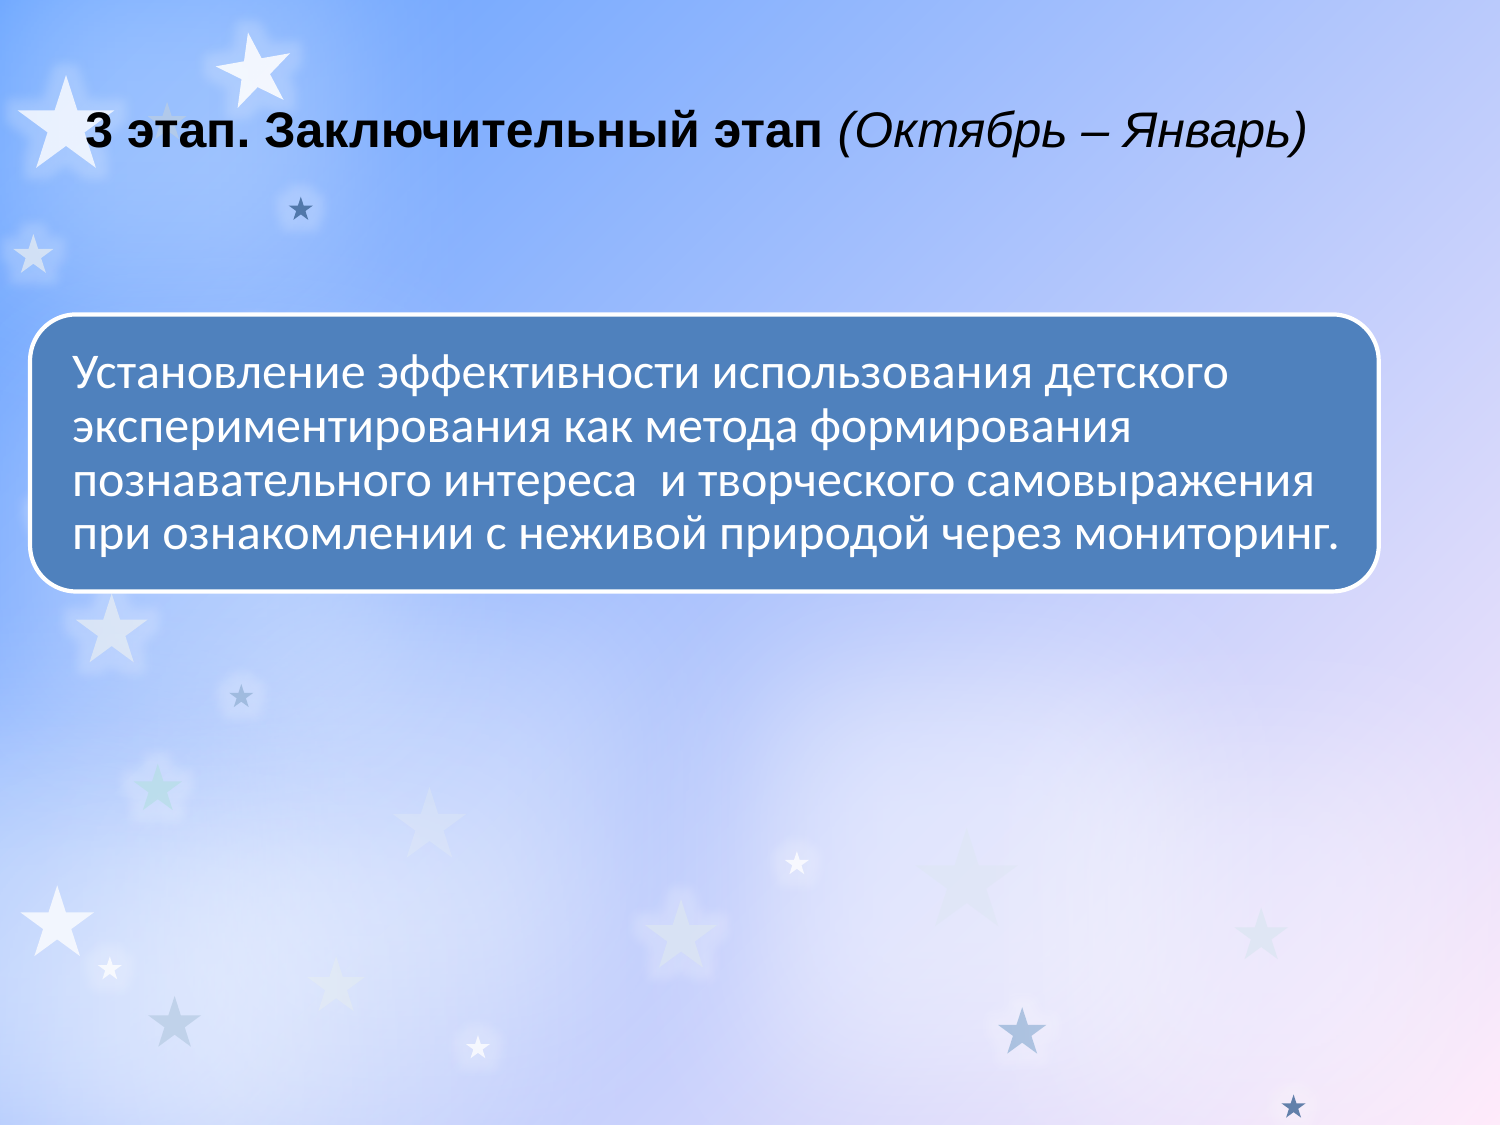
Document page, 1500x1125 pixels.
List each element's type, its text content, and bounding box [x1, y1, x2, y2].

text_box 3 этап. Заключительный этап (Октябрь – Январь) [70, 90, 1324, 165]
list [29, 314, 1380, 592]
